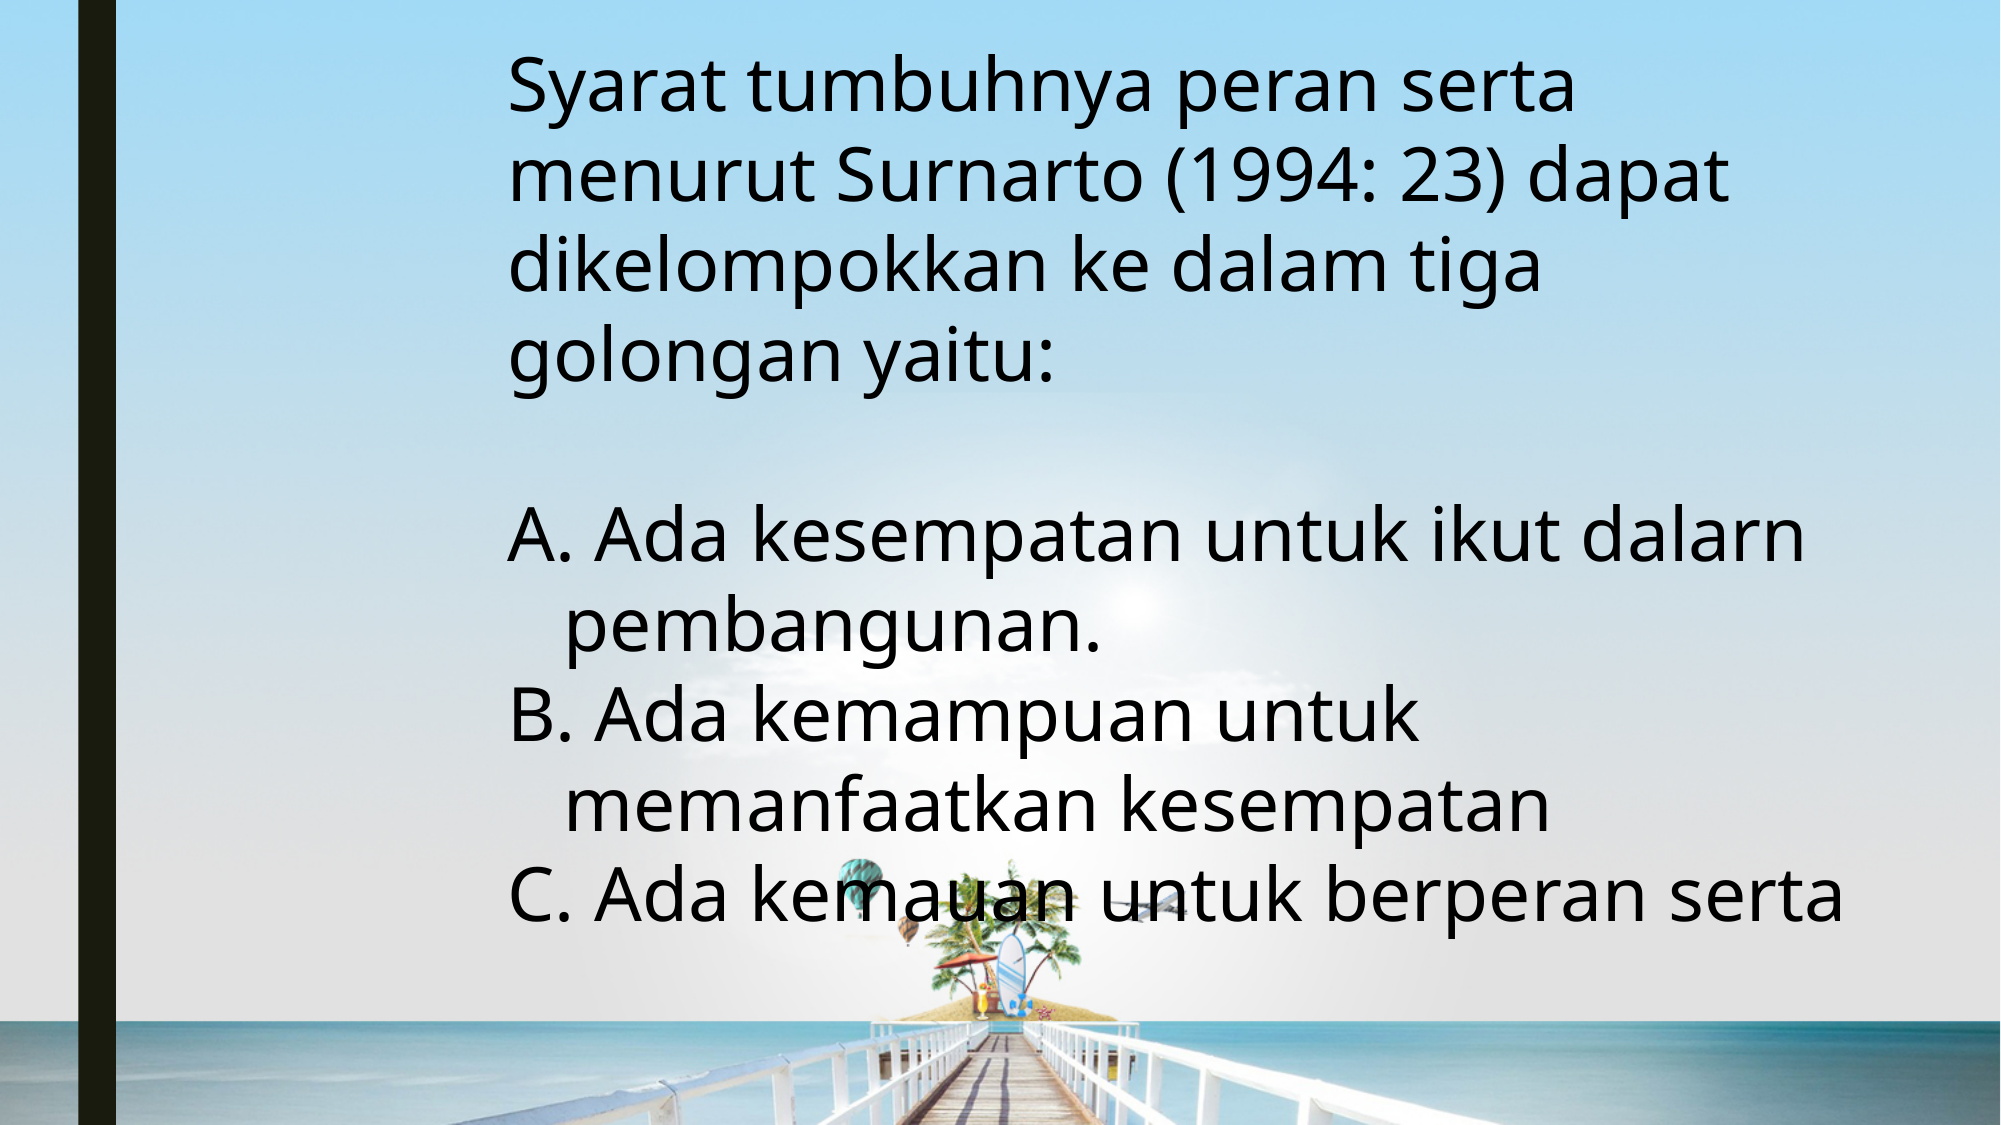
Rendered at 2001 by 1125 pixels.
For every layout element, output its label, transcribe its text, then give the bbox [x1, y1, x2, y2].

picture [0, 0, 78, 1125]
text_box Syarat tumbuhnya peran serta menurut Surnarto (1994: 23) dapat dikelompokkan ke dalam tiga golongan yaitu: Ada kesempatan untuk ikut dalarn pembangunan. Ada kemampuan untuk memanfaatkan kesempatan Ada kemauan untuk berperan serta [492, 28, 1917, 944]
picture [116, 0, 2001, 1125]
